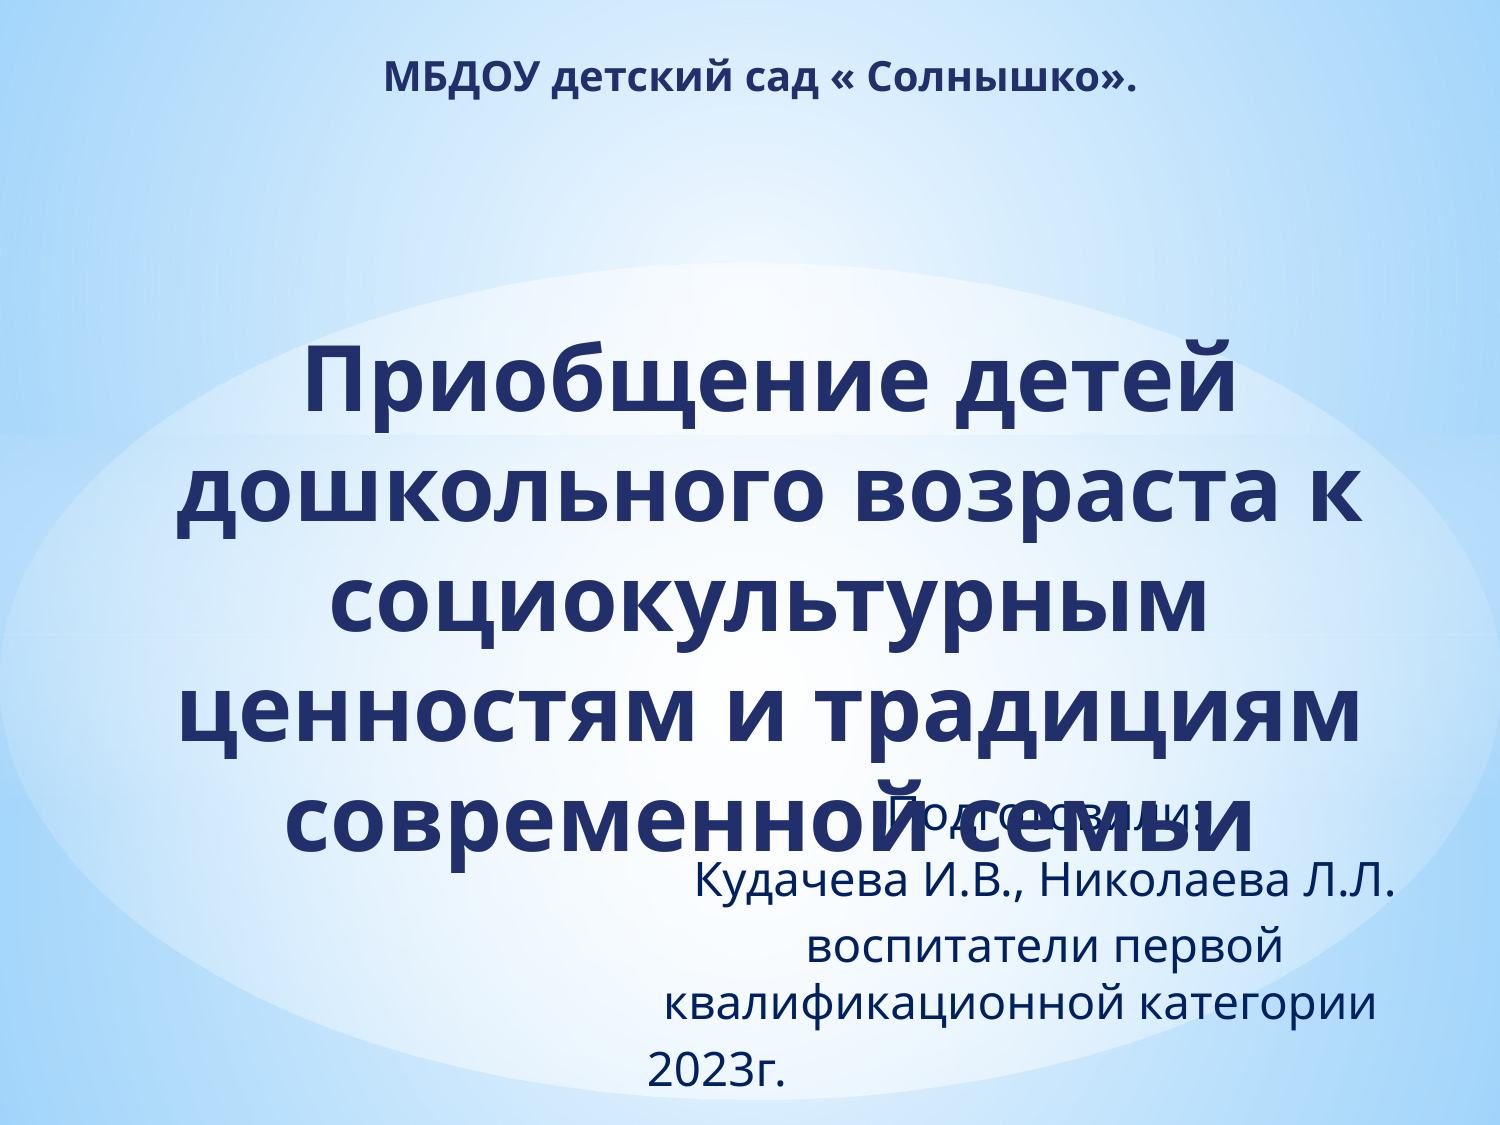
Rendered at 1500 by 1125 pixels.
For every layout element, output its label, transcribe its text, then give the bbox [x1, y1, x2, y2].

title МБДОУ детский сад « Солнышко». Приобщение детей дошкольного возраста к социокультурным ценностям и традициям современной семьи [29, 42, 1483, 776]
subtitle Подготовили: Кудачева И.В., Николаева Л.Л. воспитатели первой квалификационной категории 2023г. [631, 776, 1459, 1106]
